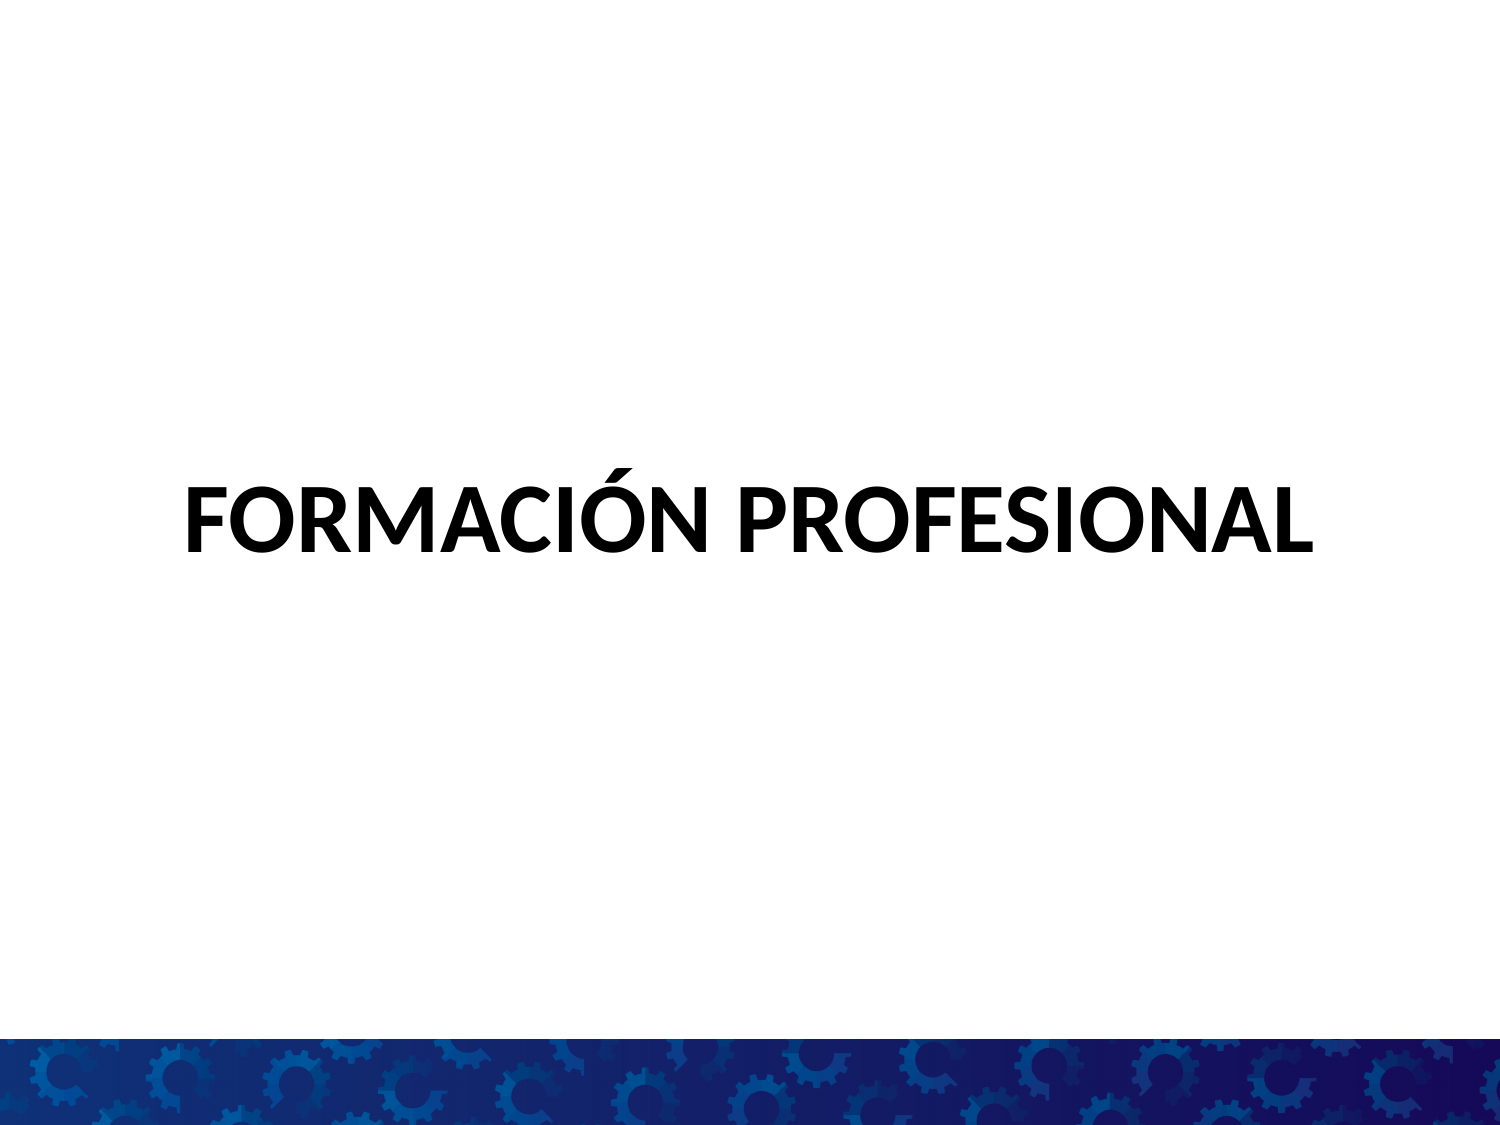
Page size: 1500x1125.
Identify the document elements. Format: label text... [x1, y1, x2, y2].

picture [0, 1039, 1500, 1125]
text_box FORMACIÓN PROFESIONAL [0, 467, 1500, 527]
